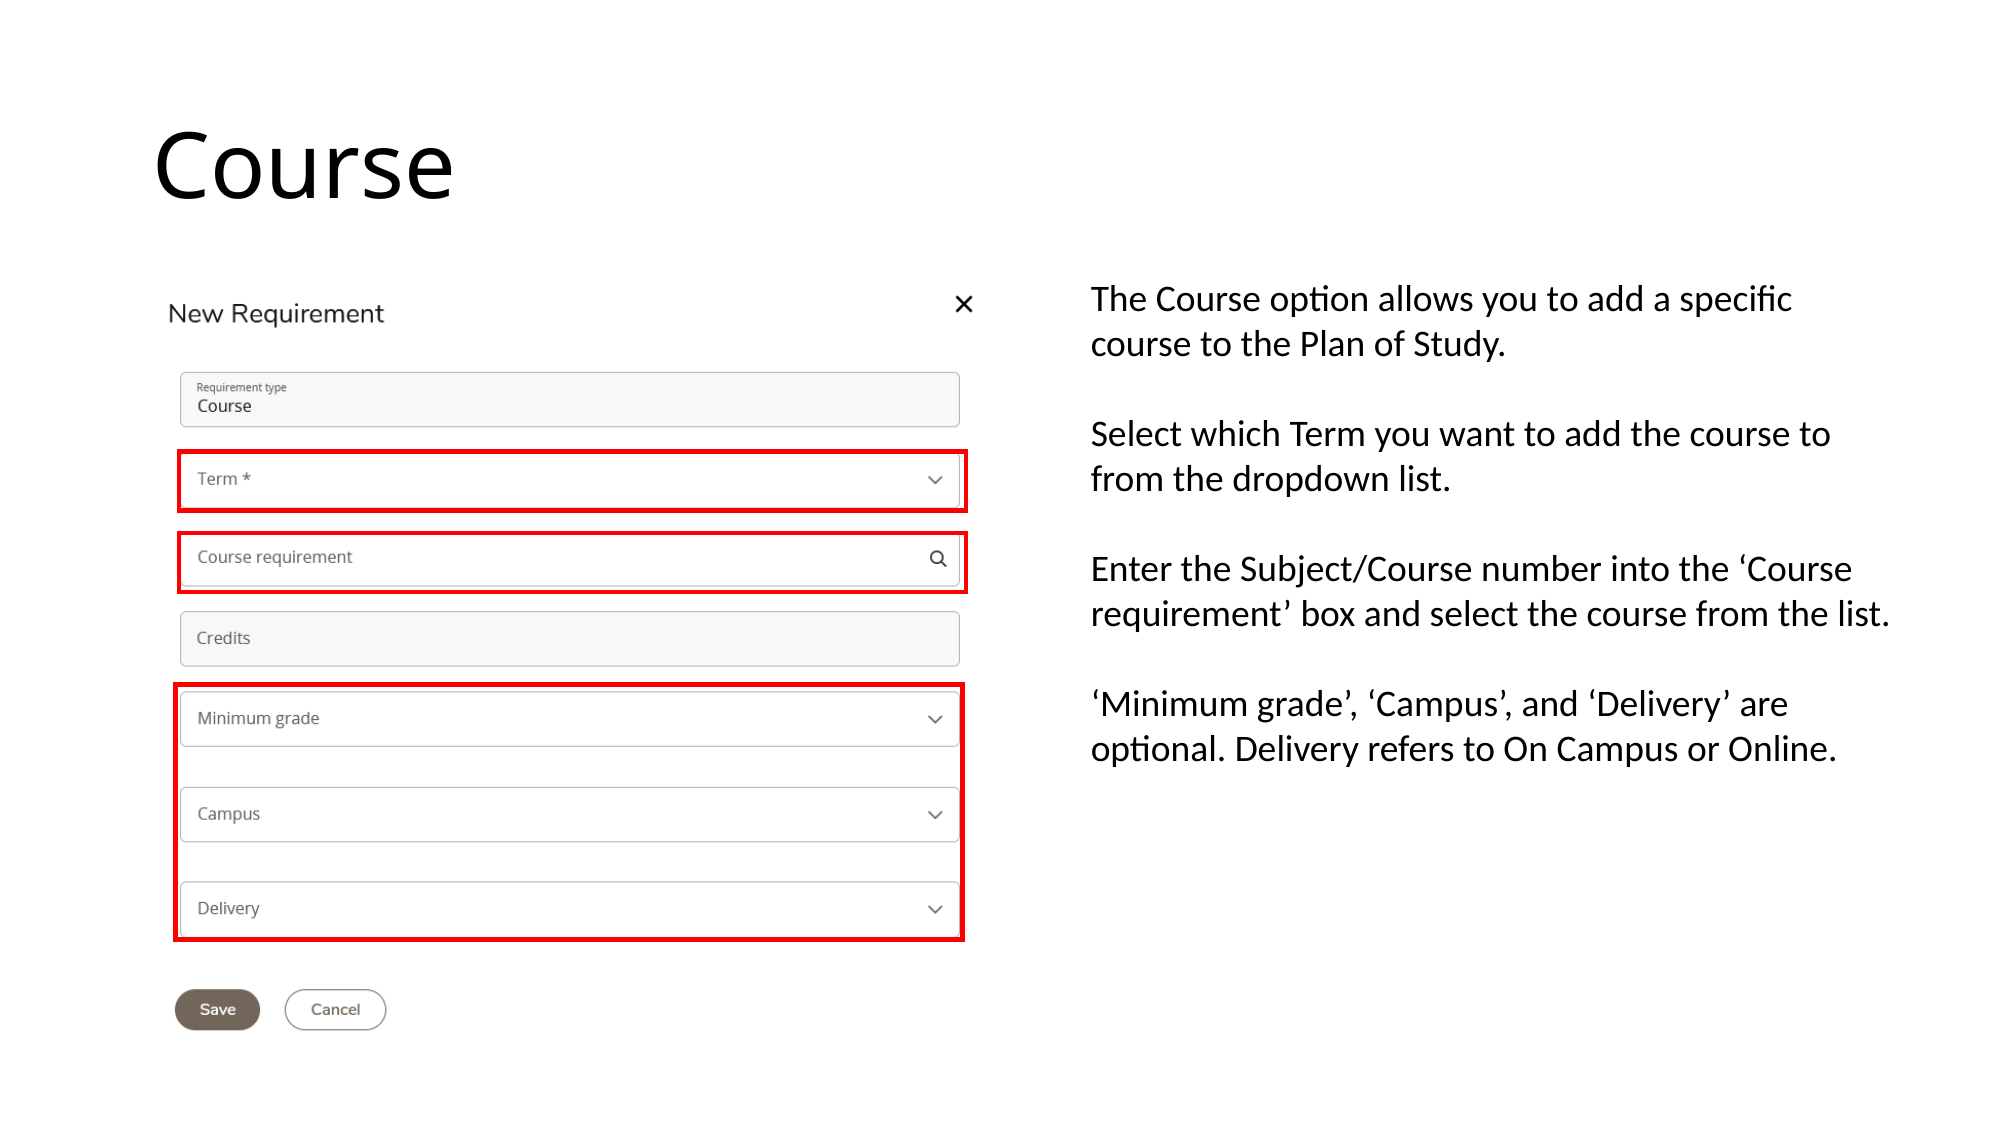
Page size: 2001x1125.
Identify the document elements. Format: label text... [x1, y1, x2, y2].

title Course [137, 59, 1863, 278]
picture [138, 266, 1000, 1055]
text_box The Course option allows you to add a specific course to the Plan of Study. Select which Term you want to add the course to from the dropdown list. Enter the Subject/Course number into the ‘Course requirement’ box and select the course from the list. ‘Minimum grade’, ‘Campus’, and ‘Delivery’ are optional. Delivery refers to On Campus or Online. [1076, 266, 1911, 777]
